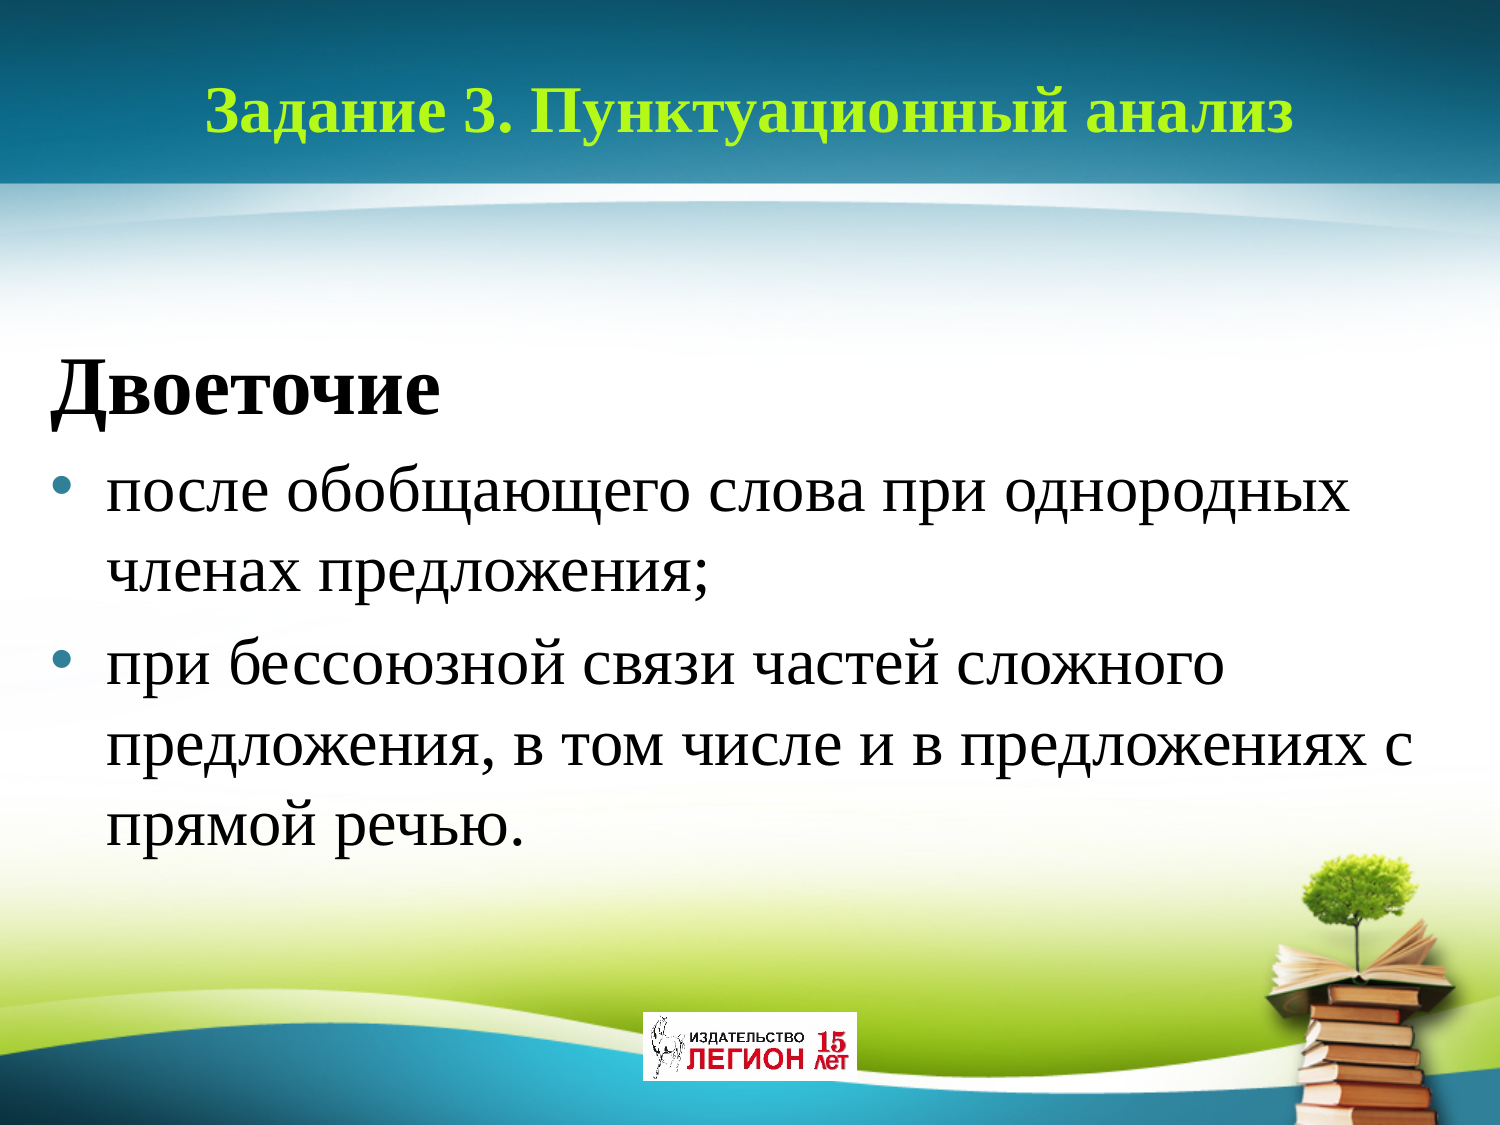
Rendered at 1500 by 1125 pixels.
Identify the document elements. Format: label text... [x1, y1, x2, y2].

picture [0, 0, 1500, 1125]
title Задание 3. Пунктуационный анализ [74, 0, 1426, 213]
list Двоеточие после обобщающего слова при однородных членах предложения; при бессоюзной связи частей сложного предложения, в том числе и в предложениях с прямой речью. [34, 323, 1466, 1013]
